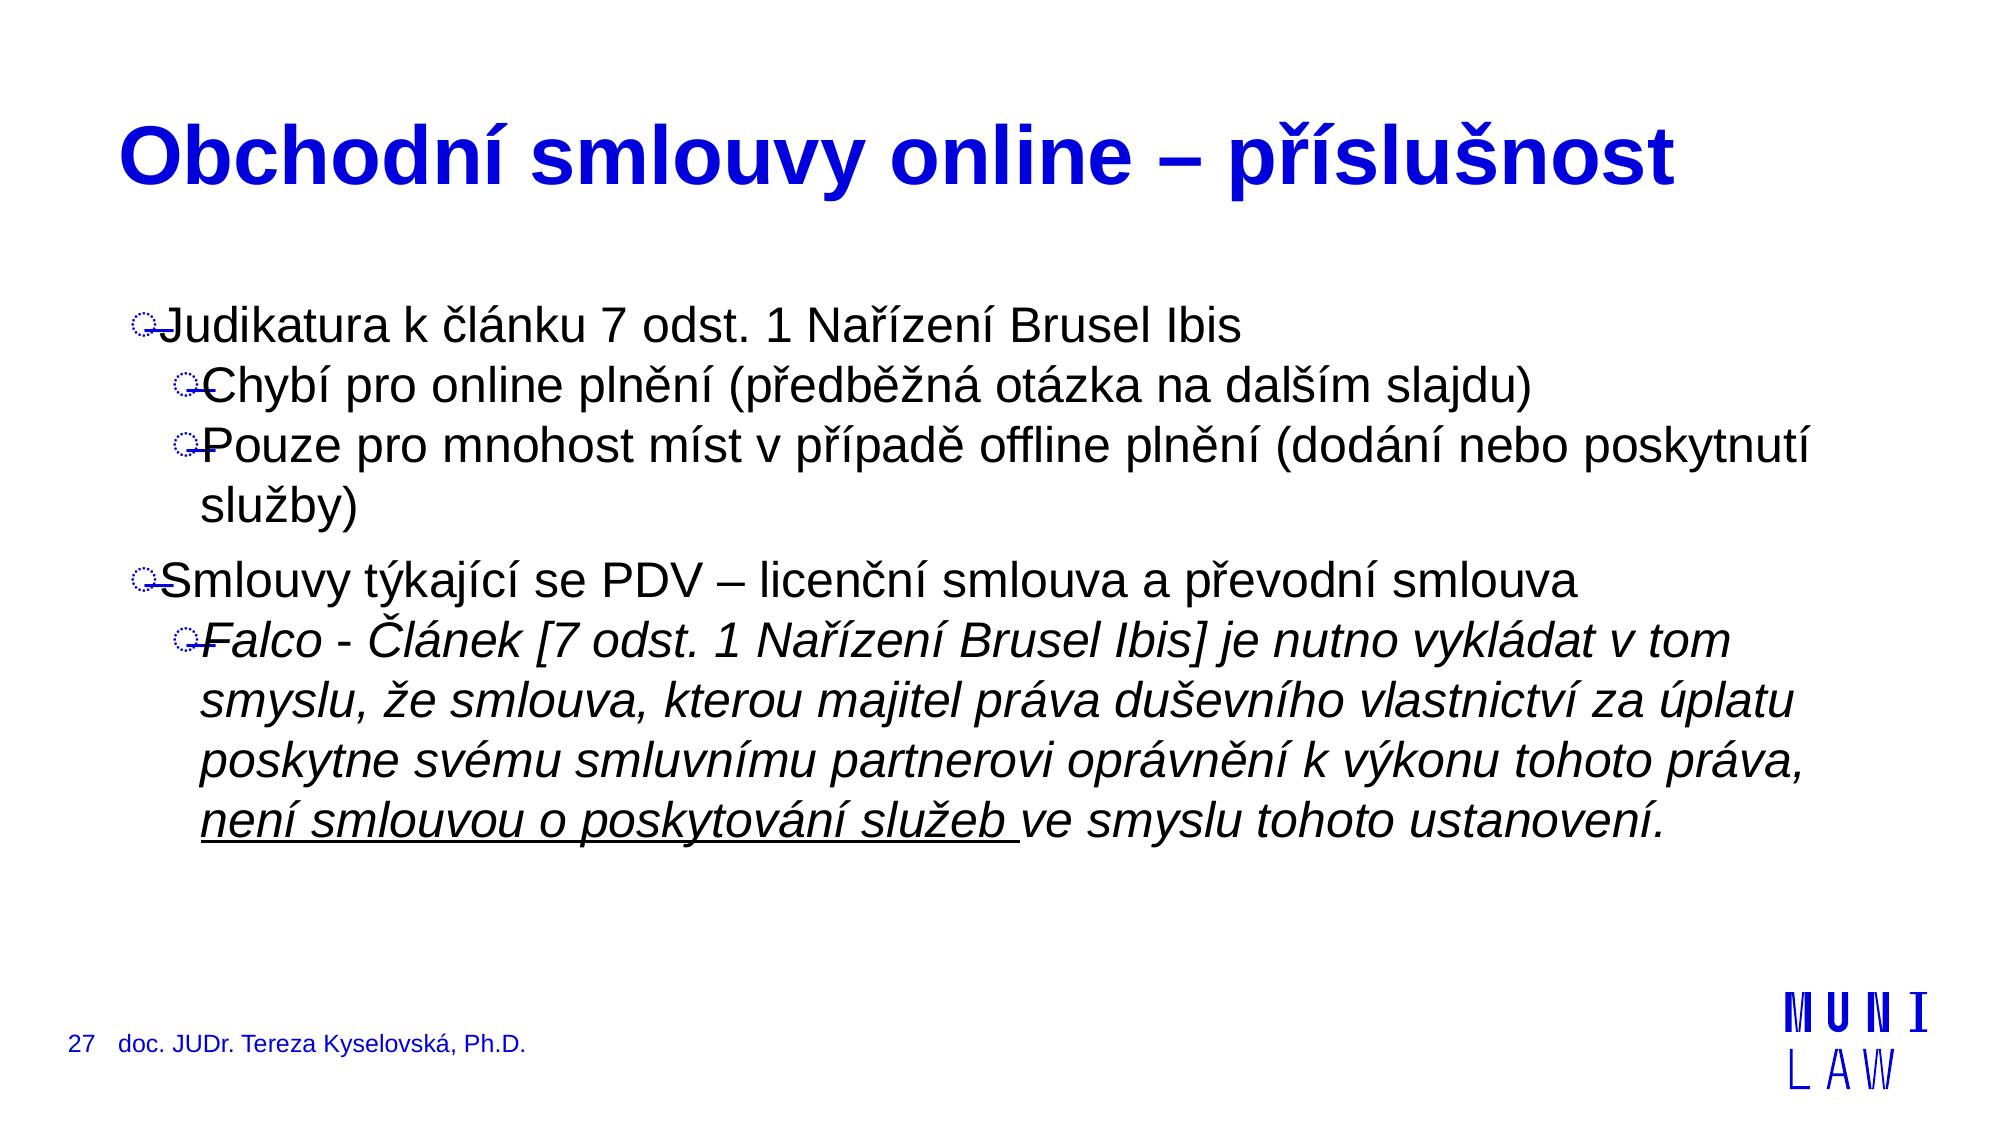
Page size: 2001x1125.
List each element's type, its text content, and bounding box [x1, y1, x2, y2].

slide_number 27 [67, 1021, 110, 1063]
footer doc. JUDr. Tereza Kyselovská, Ph.D. [118, 1021, 1418, 1063]
list Judikatura k článku 7 odst. 1 Nařízení Brusel Ibis Chybí pro online plnění (předběžná otázka na dalším slajdu) Pouze pro mnohost míst v případě offline plnění (dodání nebo poskytnutí služby) Smlouvy týkající se PDV – licenční smlouva a převodní smlouva Falco - Článek [7 odst. 1 Nařízení Brusel Ibis] je nutno vykládat v tom smyslu, že smlouva, kterou majitel práva duševního vlastnictví za úplatu poskytne svému smluvnímu partnerovi oprávnění k výkonu tohoto práva, není smlouvou o poskytování služeb ve smyslu tohoto ustanovení. [118, 277, 1883, 957]
title Obchodní smlouvy online – příslušnost [118, 118, 1883, 193]
